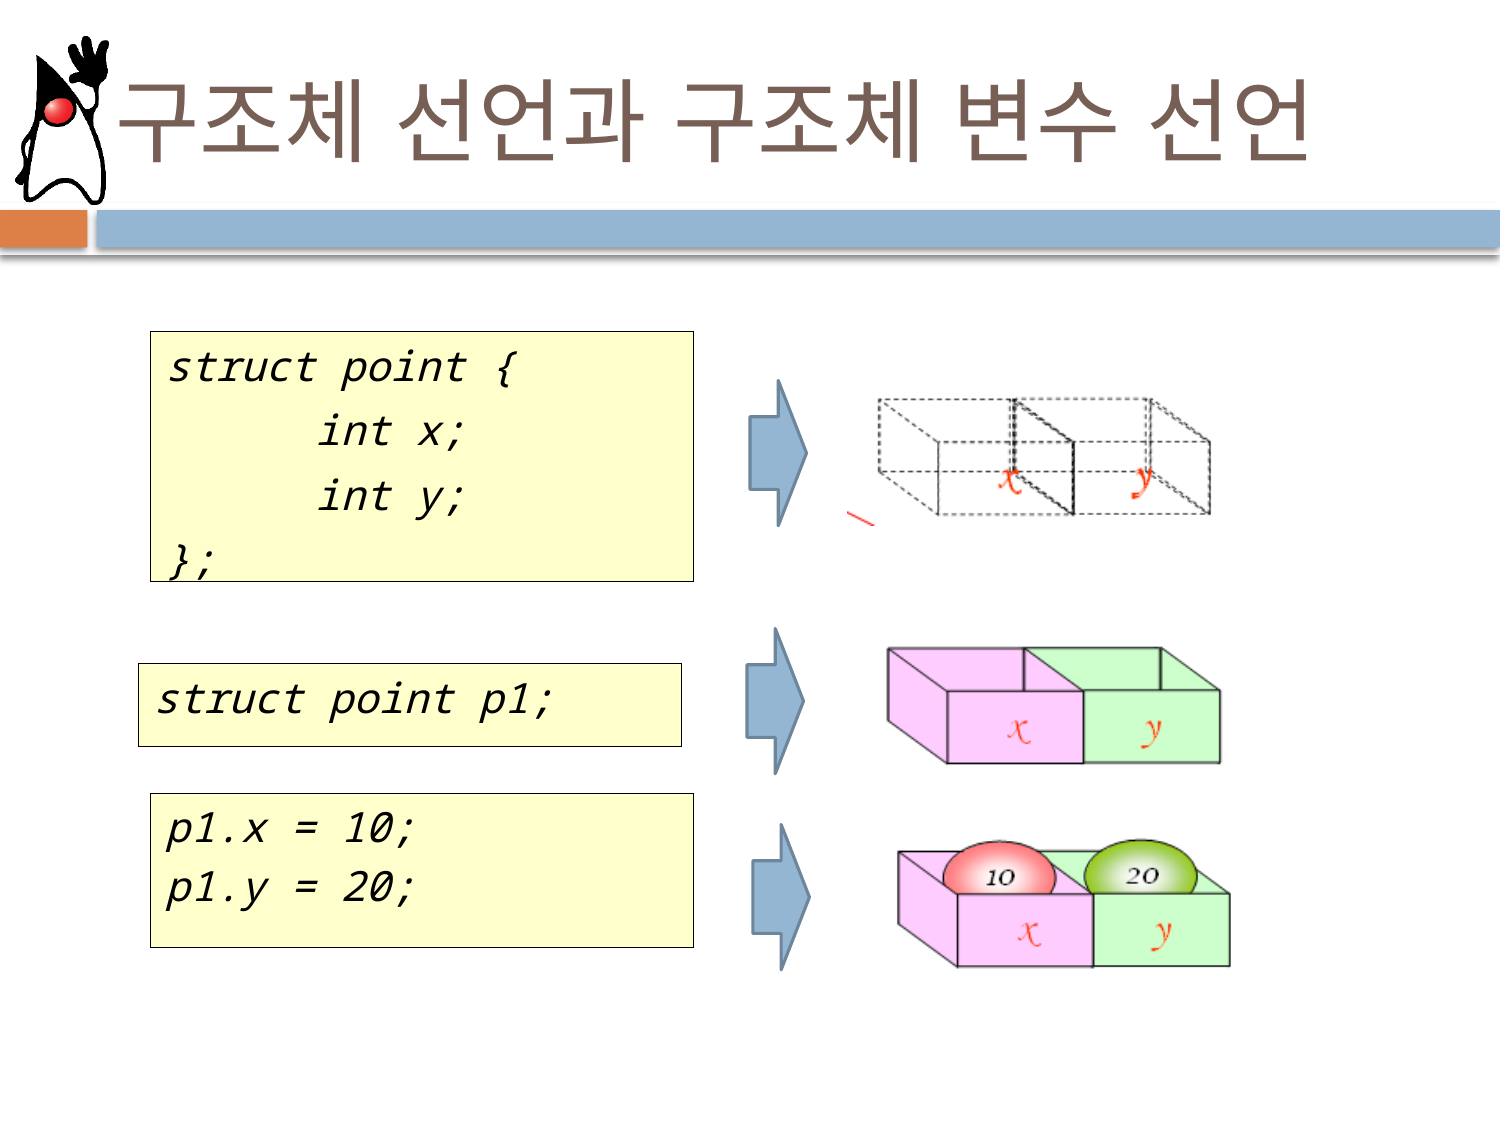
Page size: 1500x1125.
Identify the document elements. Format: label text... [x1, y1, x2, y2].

picture [846, 380, 1248, 527]
text_box [748, 378, 808, 528]
picture [15, 36, 109, 205]
picture [885, 828, 1257, 986]
text_box p1.x = 10; p1.y = 20; [150, 793, 694, 948]
list struct point { int x; int y; }; [150, 331, 694, 582]
text_box struct point p1; [138, 663, 682, 747]
title 구조체 선언과 구조체 변수 선언 [100, 37, 1438, 200]
text_box [751, 822, 811, 972]
text_box [745, 626, 805, 776]
picture [879, 632, 1246, 778]
